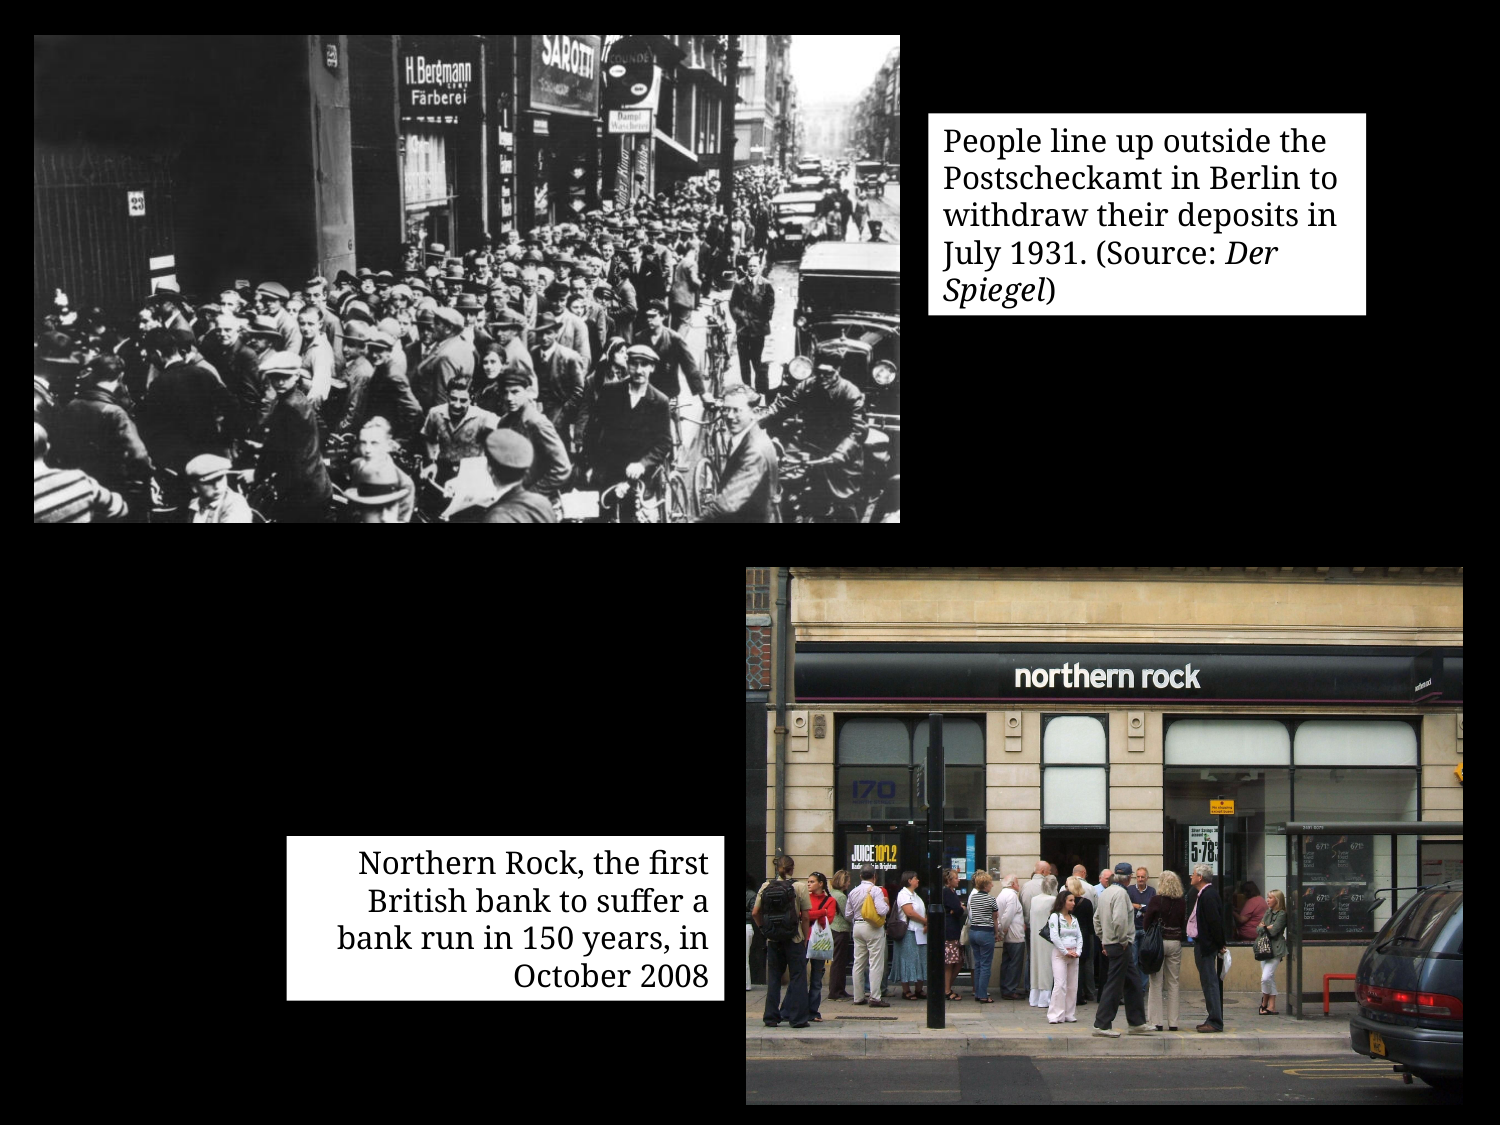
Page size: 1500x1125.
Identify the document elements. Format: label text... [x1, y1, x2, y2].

picture [746, 567, 1464, 1106]
text_box Northern Rock, the first British bank to suffer a bank run in 150 years, in October 2008 [286, 836, 725, 1001]
text_box People line up outside the Postscheckamt in Berlin to withdraw their deposits in July 1931. (Source: Der Spiegel) [928, 113, 1367, 316]
picture [34, 35, 901, 524]
